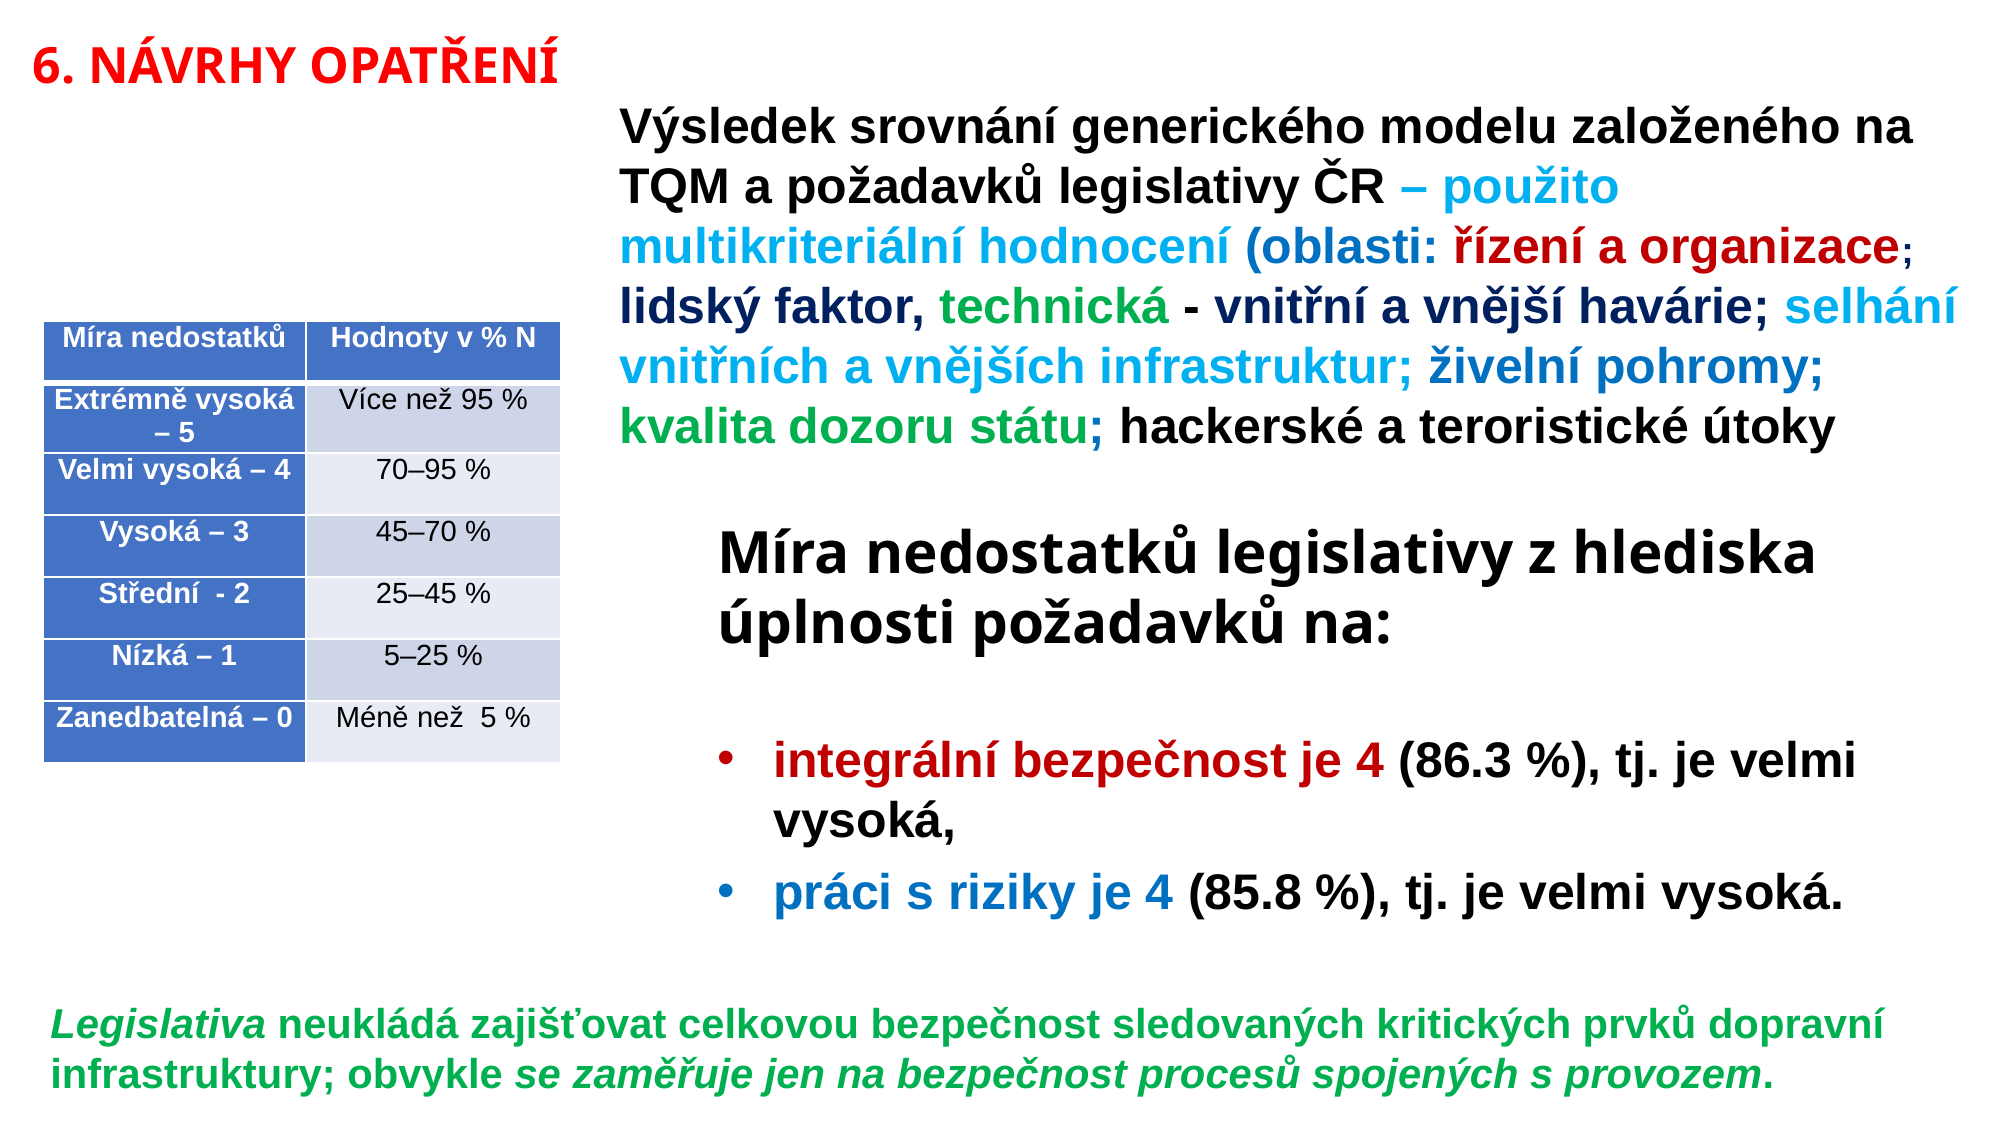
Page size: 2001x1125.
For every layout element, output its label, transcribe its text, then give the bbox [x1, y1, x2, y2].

table_cell 5–25 % [307, 640, 560, 700]
table_cell Extrémně vysoká – 5 [44, 386, 305, 452]
text_box Výsledek srovnání generického modelu založeného na TQM a požadavků legislativy ČR – použito multikriteriální hodnocení (oblasti: řízení a organizace; lidský faktor, technická - vnitřní a vnější havárie; selhání vnitřních a vnějších infrastruktur; živelní pohromy; kvalita dozoru státu; hackerské a teroristické útoky [604, 86, 1983, 507]
table_cell 70–95 % [307, 454, 560, 514]
table_cell Zanedbatelná – 0 [44, 702, 305, 762]
text_box Míra nedostatků legislativy z hlediska úplnosti požadavků na: integrální bezpečnost je 4 (86.3 %), tj. je velmi vysoká, práci s riziky je 4 (85.8 %), tj. je velmi vysoká. [702, 507, 1958, 894]
table_cell Více než 95 % [307, 386, 560, 452]
table_cell 25–45 % [307, 578, 560, 638]
table_cell Méně než 5 % [307, 702, 560, 762]
table_header Hodnoty v % N [307, 322, 560, 380]
table_cell 45–70 % [307, 516, 560, 576]
table_cell Velmi vysoká – 4 [44, 454, 305, 514]
table_header Míra nedostatků [44, 322, 305, 380]
text_box 6. NÁVRHY OPATŘENÍ [17, 25, 1957, 319]
table_cell Střední - 2 [44, 578, 305, 638]
table_cell Nízká – 1 [44, 640, 305, 700]
table_cell Vysoká – 3 [44, 516, 305, 576]
text_box Legislativa neukládá zajišťovat celkovou bezpečnost sledovaných kritických prvků dopravní infrastruktury; obvykle se zaměřuje jen na bezpečnost procesů spojených s provozem. [35, 894, 2000, 1105]
